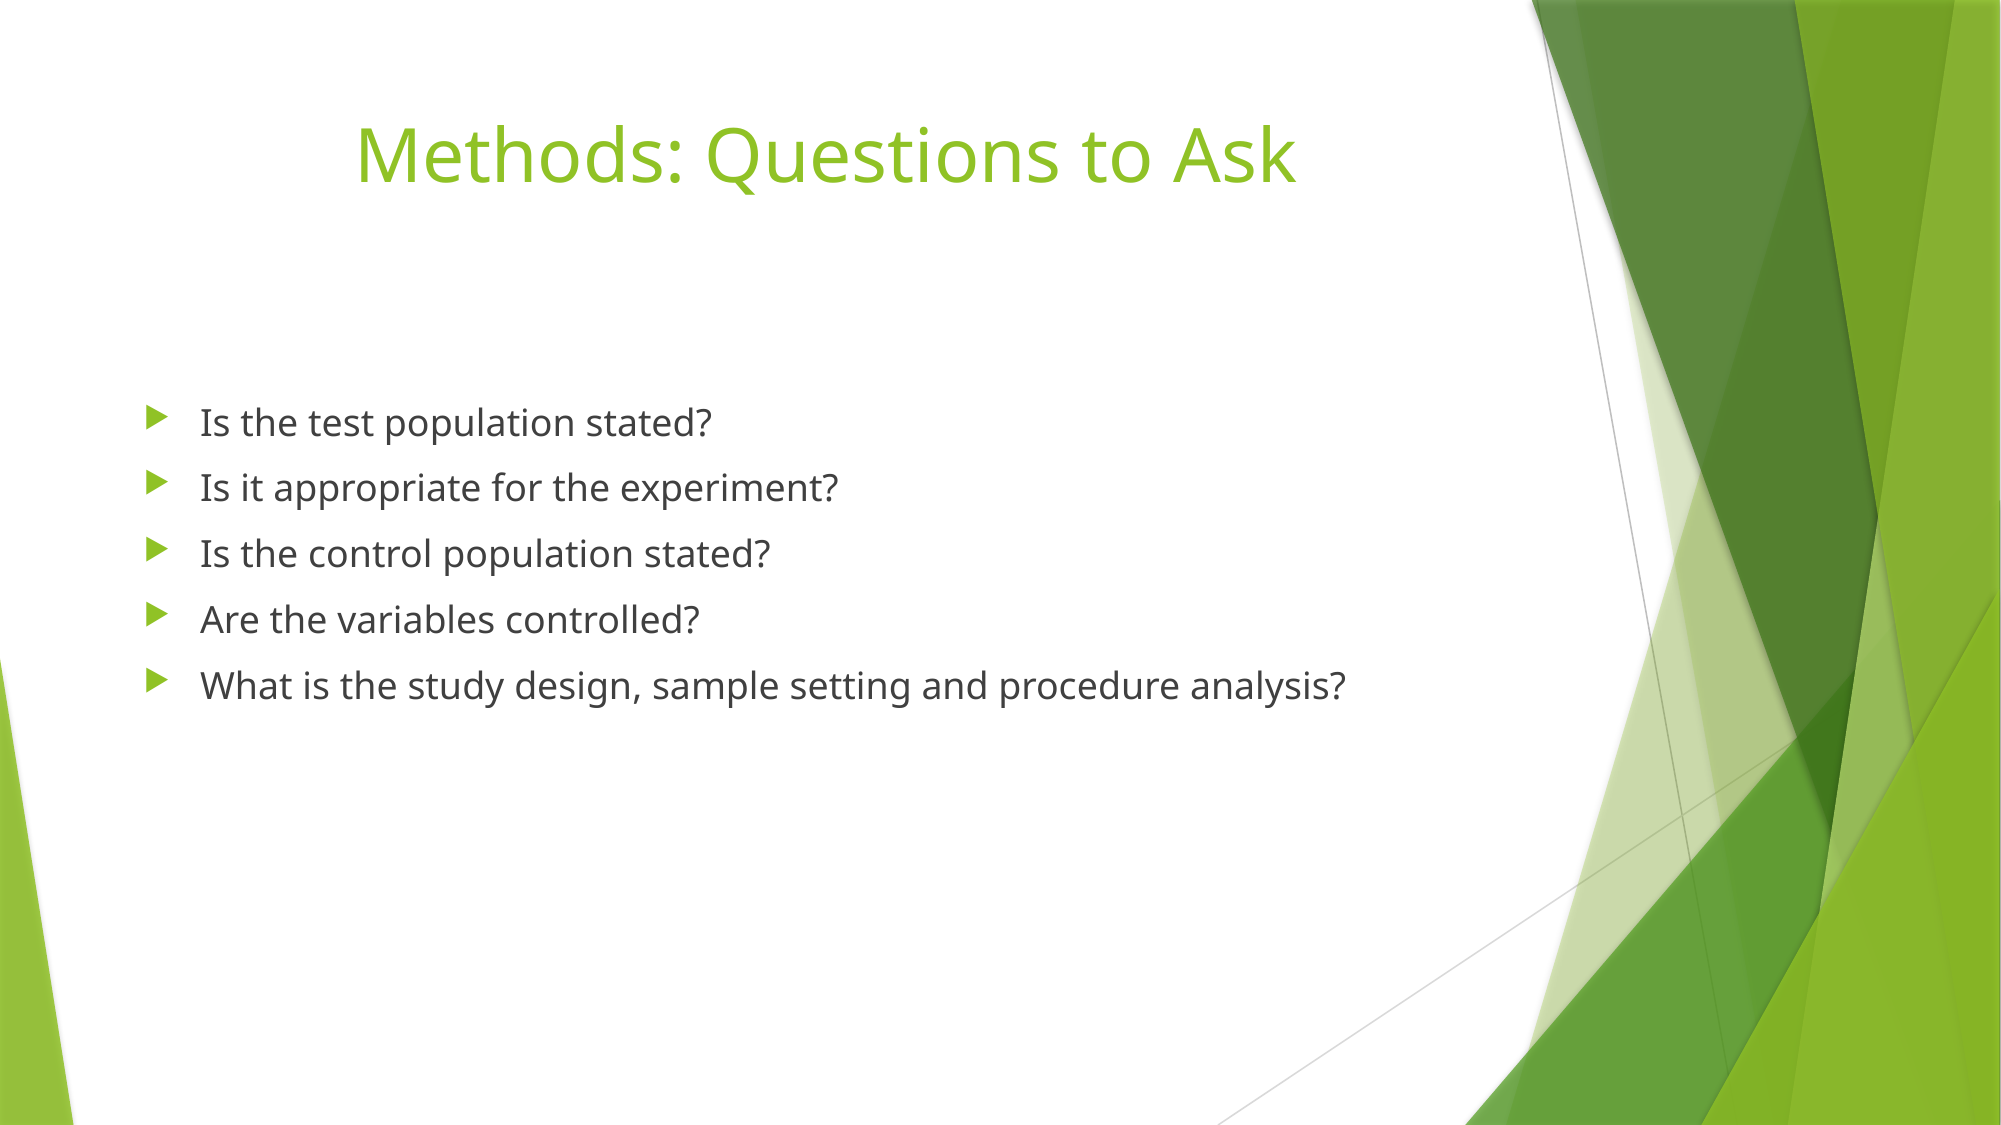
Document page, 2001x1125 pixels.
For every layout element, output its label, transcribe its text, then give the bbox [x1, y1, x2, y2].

title Methods: Questions to Ask [111, 99, 1522, 317]
list Is the test population stated? Is it appropriate for the experiment? Is the control population stated? Are the variables controlled? What is the study design, sample setting and procedure analysis? [128, 259, 1539, 896]
